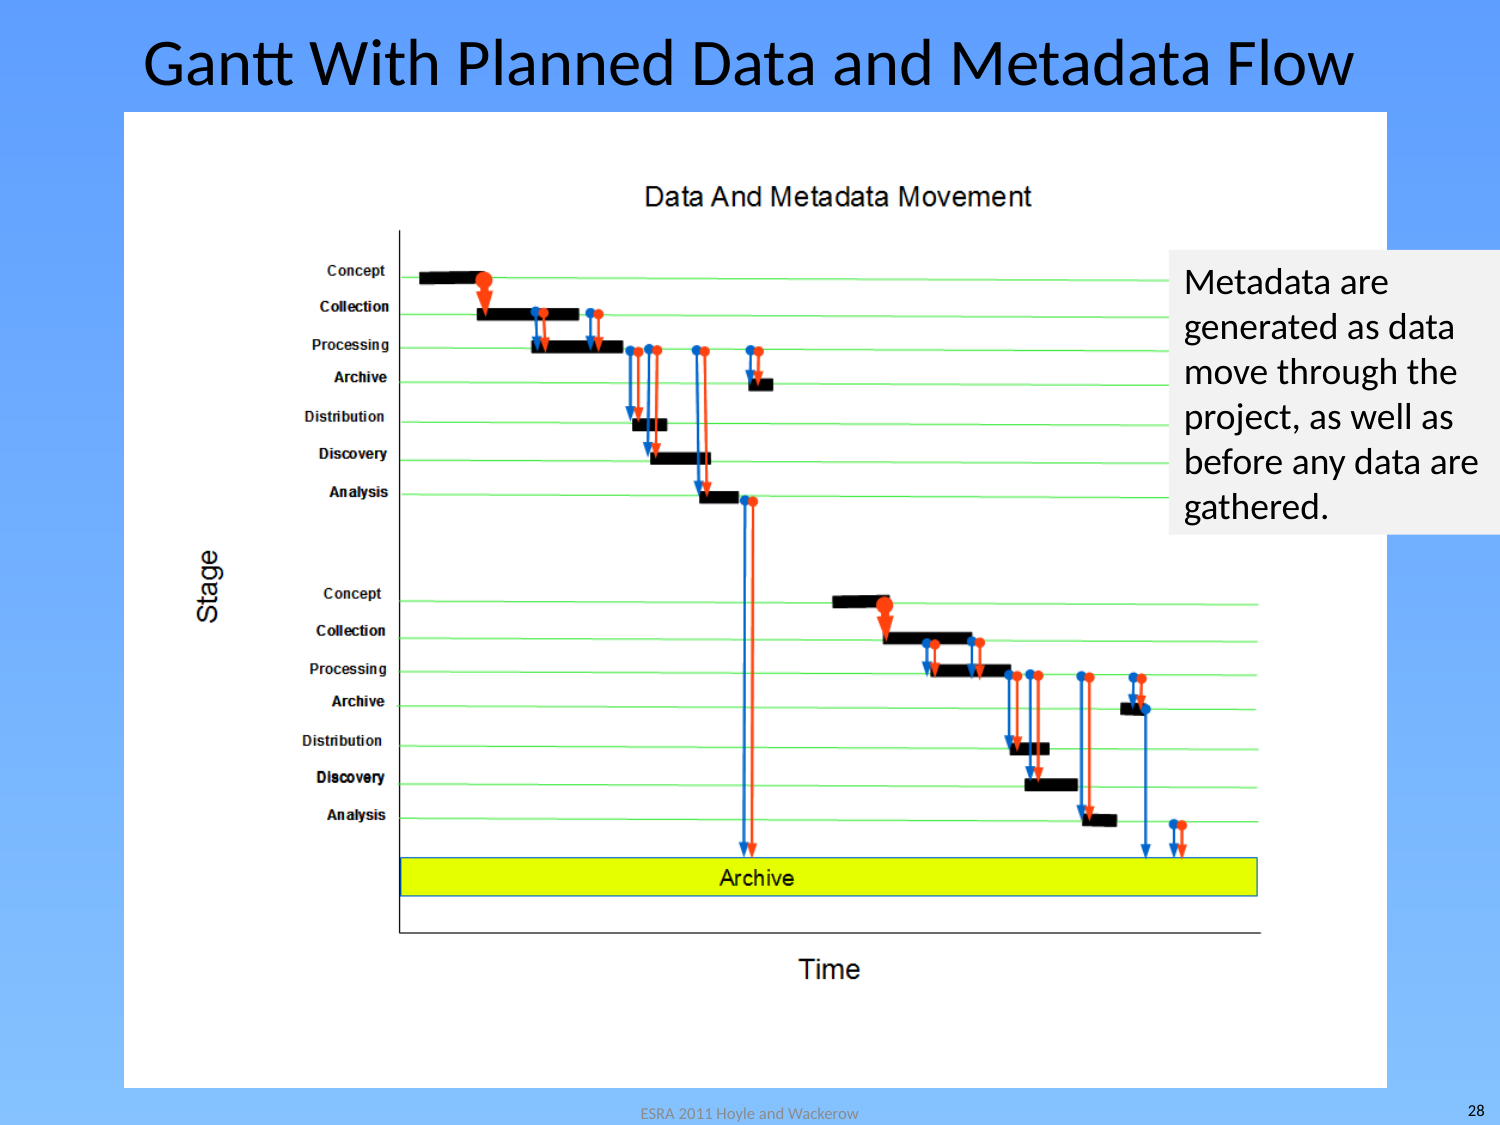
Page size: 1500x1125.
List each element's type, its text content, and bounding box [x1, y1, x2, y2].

text_box Metadata are generated as data move through the project, as well as before any data are gathered. [1391, 249, 1500, 535]
picture [124, 112, 1387, 1088]
slide_number 28 [1250, 1100, 1500, 1121]
title Gantt With Planned Data and Metadata Flow [0, 4, 1500, 113]
footer ESRA 2011 Hoyle and Wackerow [512, 1100, 988, 1125]
